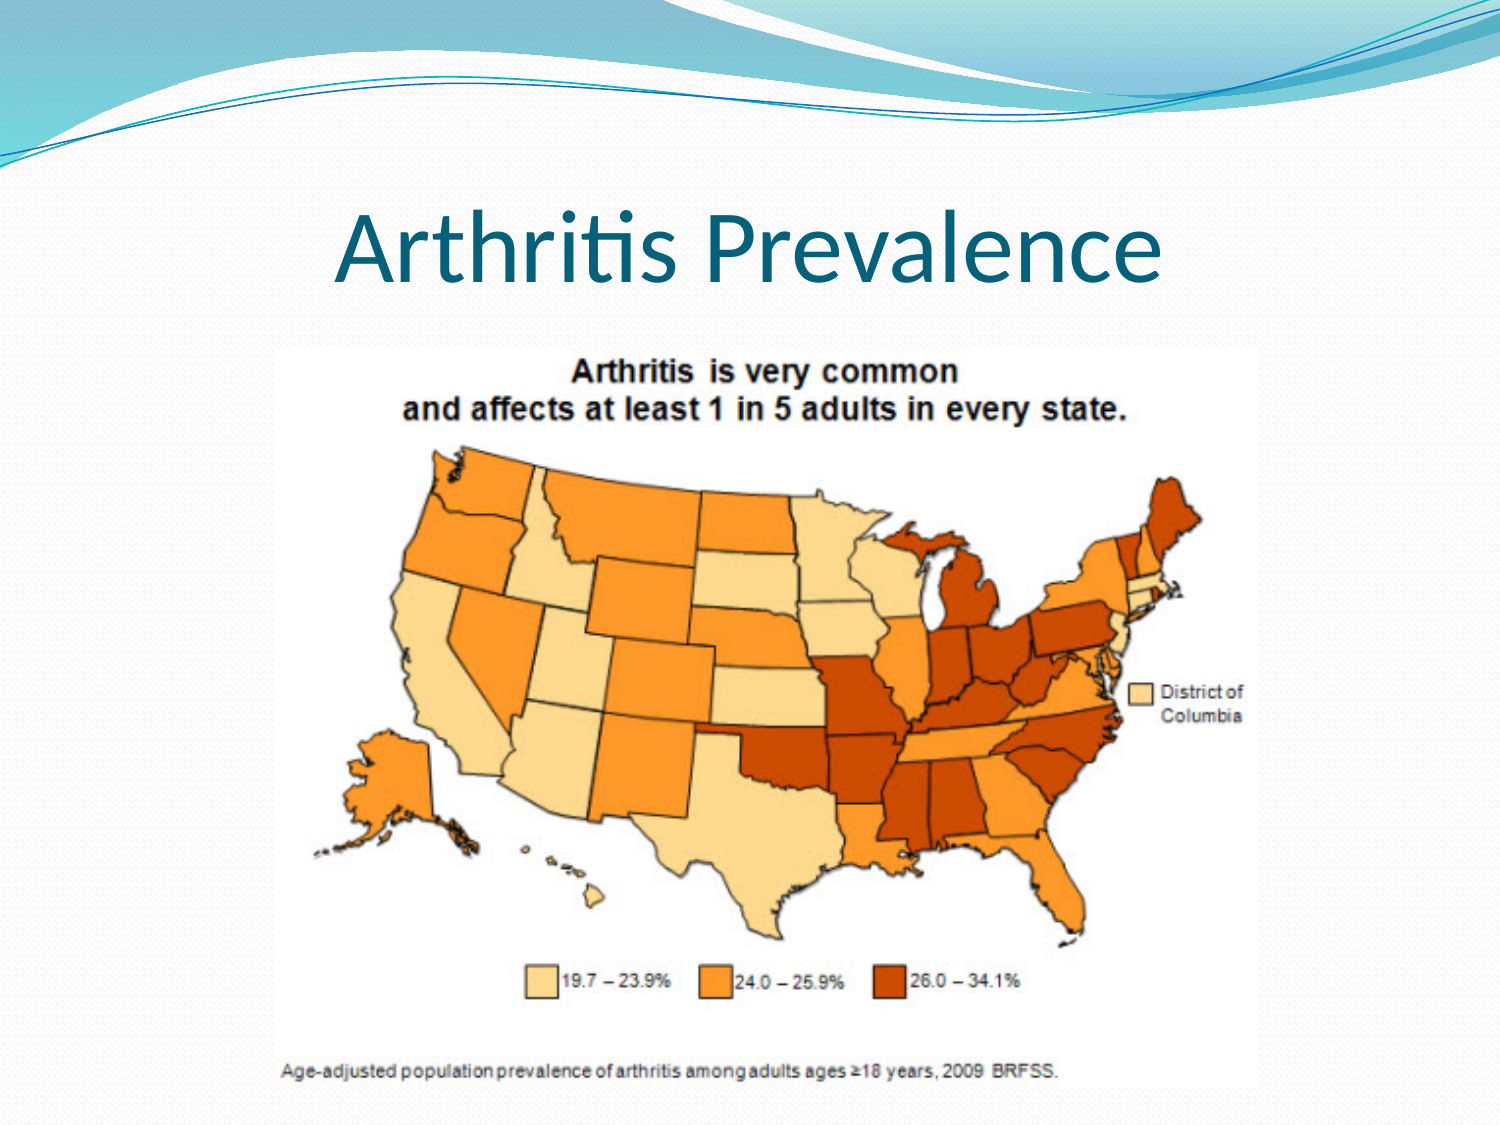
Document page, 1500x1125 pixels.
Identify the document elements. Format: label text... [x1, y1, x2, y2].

title Arthritis Prevalence [75, 115, 1425, 303]
picture [274, 349, 1258, 1088]
